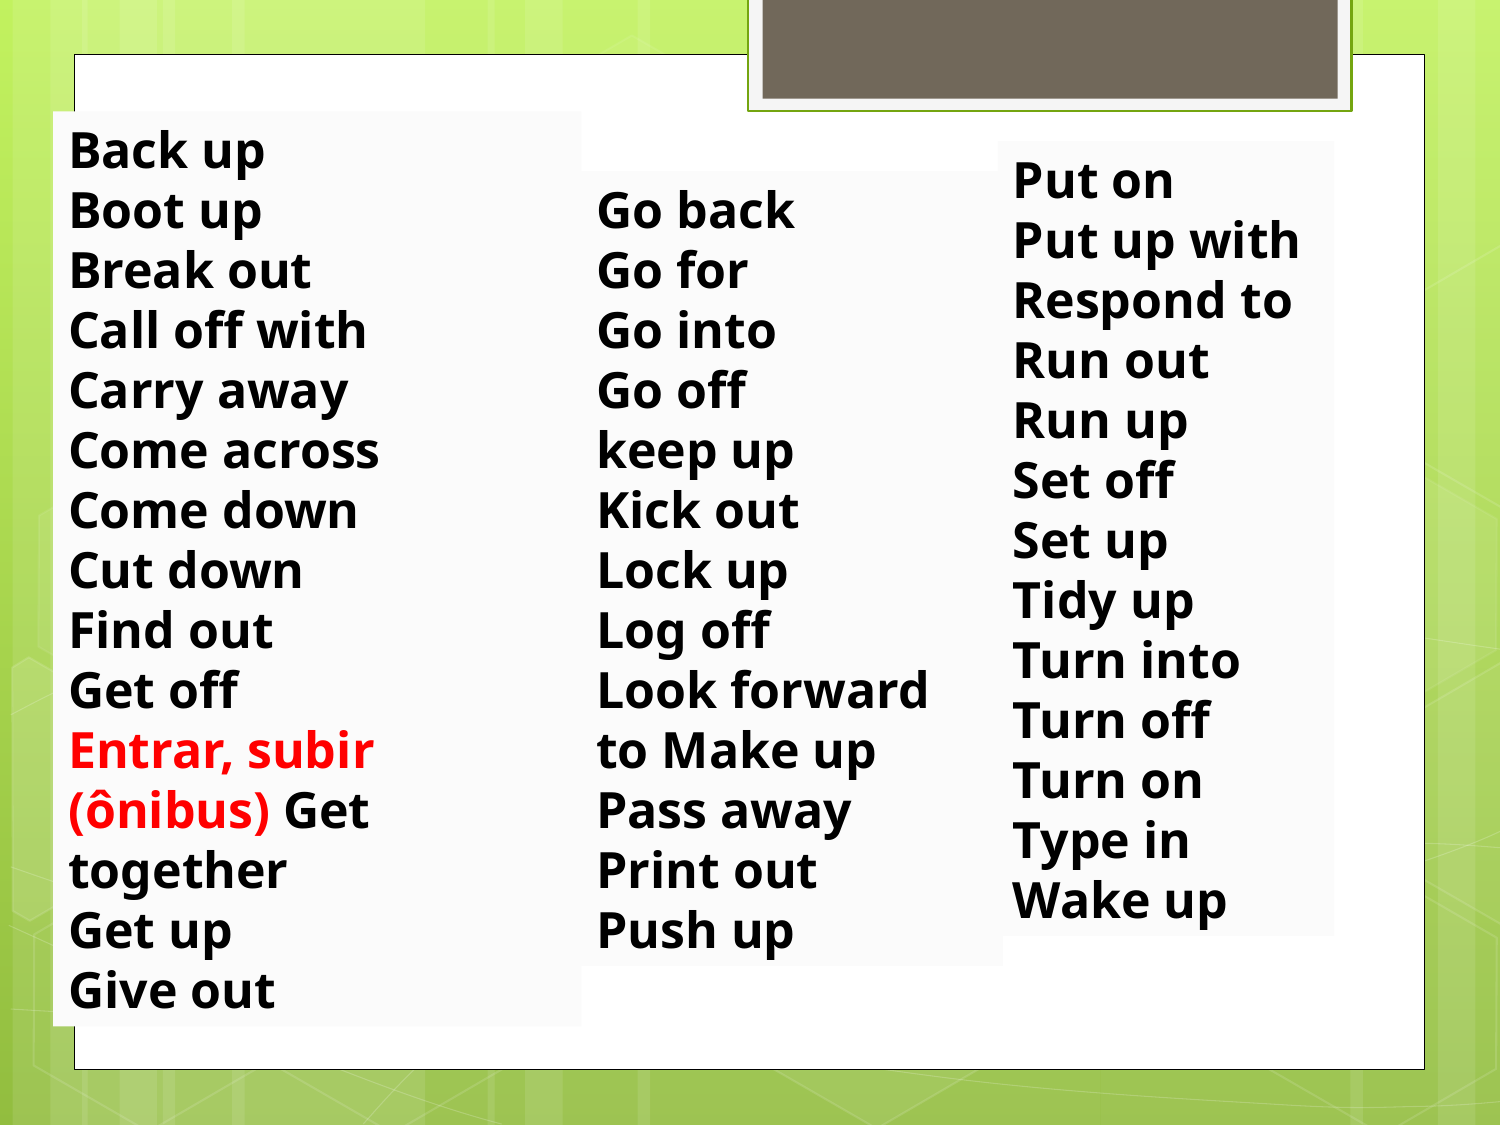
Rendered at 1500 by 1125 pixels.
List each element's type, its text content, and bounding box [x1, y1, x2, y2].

text_box Go back Go for Go into Go off keep up Kick out Lock up Log off Look forward to Make up Pass away Print out Push up [581, 171, 1003, 966]
text_box Back up Boot up Break out Call off with Carry away Come across Come down Cut down Find out Get off Entrar, subir (ônibus) Get together Get up Give out [53, 111, 582, 1027]
text_box Put on Put up with Respond to Run out Run up Set off Set up Tidy up Turn into Turn off Turn on Type in Wake up [997, 141, 1335, 936]
